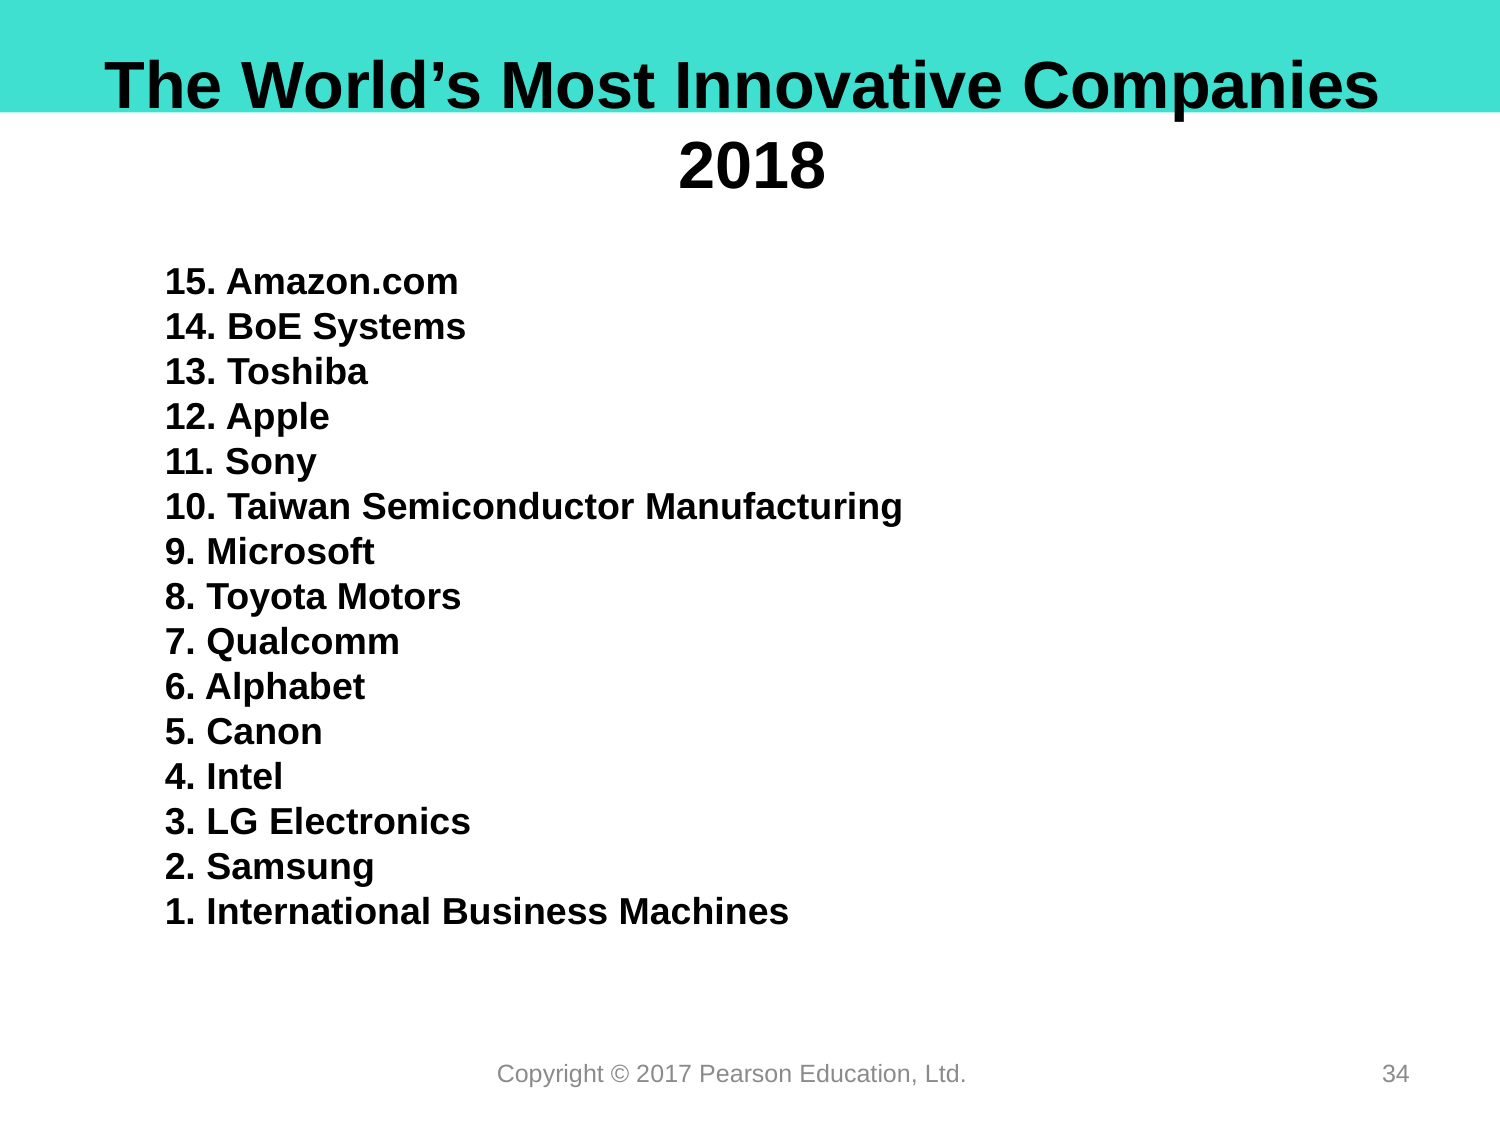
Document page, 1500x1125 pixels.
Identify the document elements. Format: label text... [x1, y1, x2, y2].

footer Copyright © 2017 Pearson Education, Ltd. [477, 1042, 988, 1103]
text_box 15. Amazon.com 14. BoE Systems 13. Toshiba 12. Apple 11. Sony 10. Taiwan Semiconductor Manufacturing 9. Microsoft 8. Toyota Motors 7. Qualcomm 6. Alphabet 5. Canon 4. Intel 3. LG Electronics 2. Samsung 1. International Business Machines [149, 249, 1318, 940]
slide_number 34 [1074, 1042, 1425, 1103]
text_box The World’s Most Innovative Companies 2018 [80, 34, 1425, 210]
